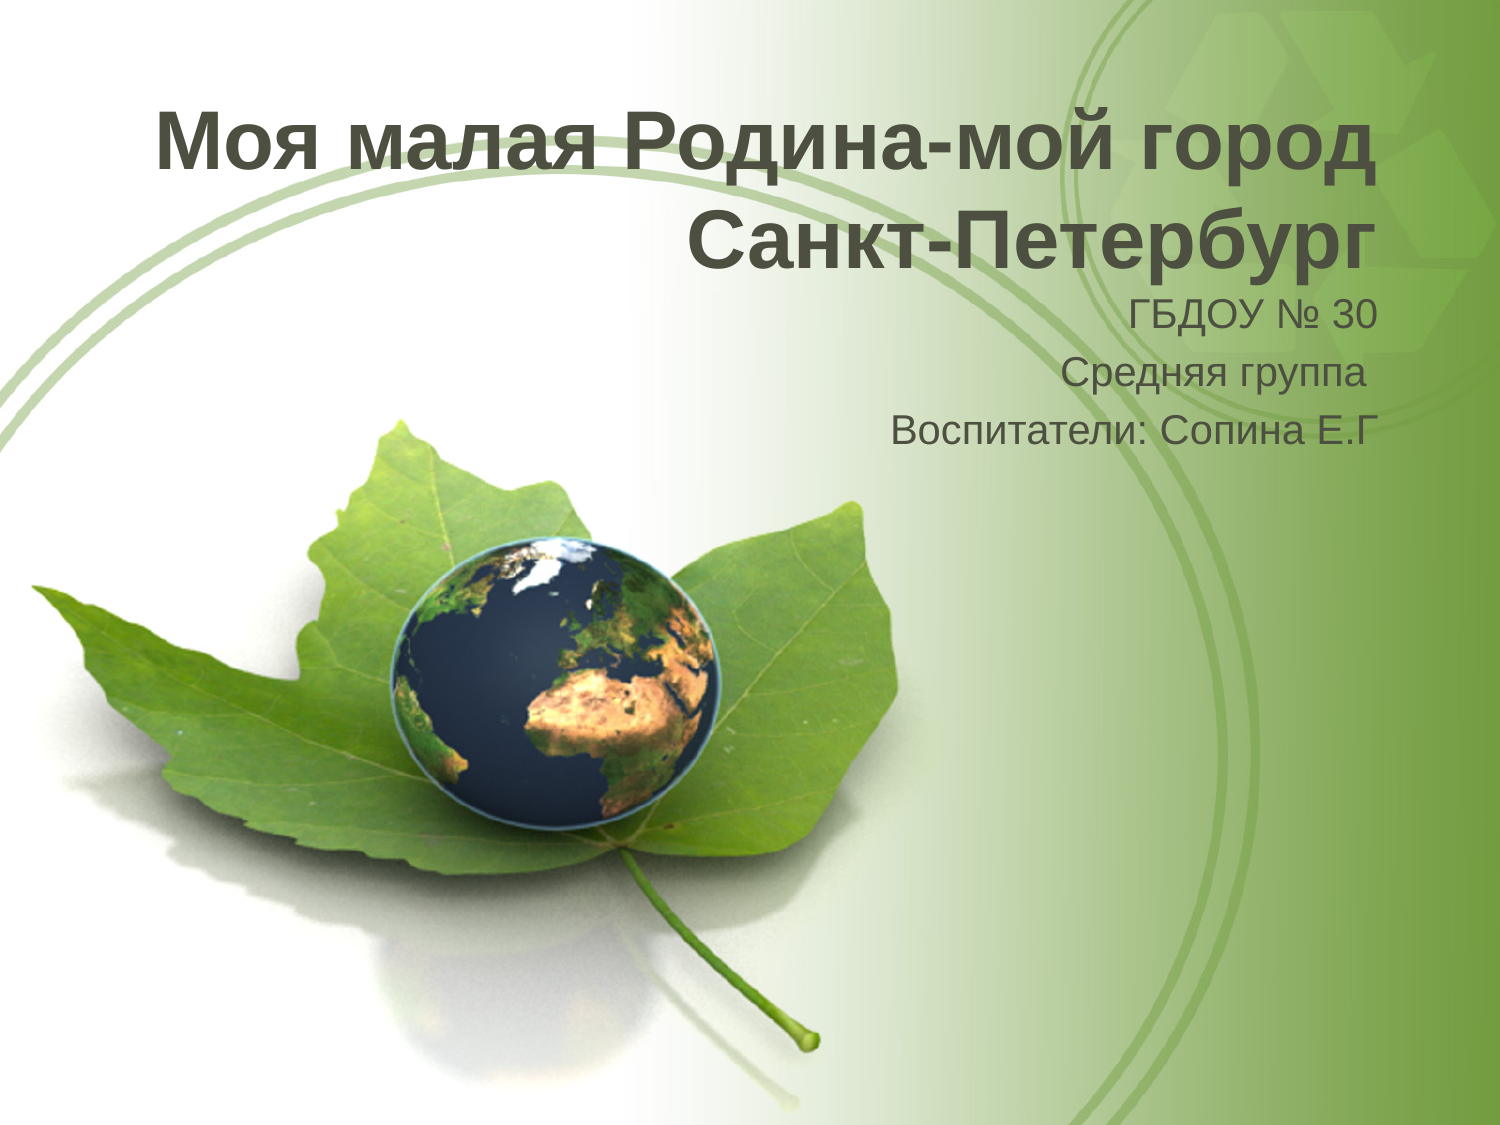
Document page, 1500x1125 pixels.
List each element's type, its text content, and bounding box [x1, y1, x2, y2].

title Моя малая Родина-мой город Санкт-Петербург [117, 69, 1393, 294]
picture [0, 0, 1500, 1125]
list ГБДОУ № 30 Средняя группа Воспитатели: Сопина Е.Г [118, 278, 1394, 525]
